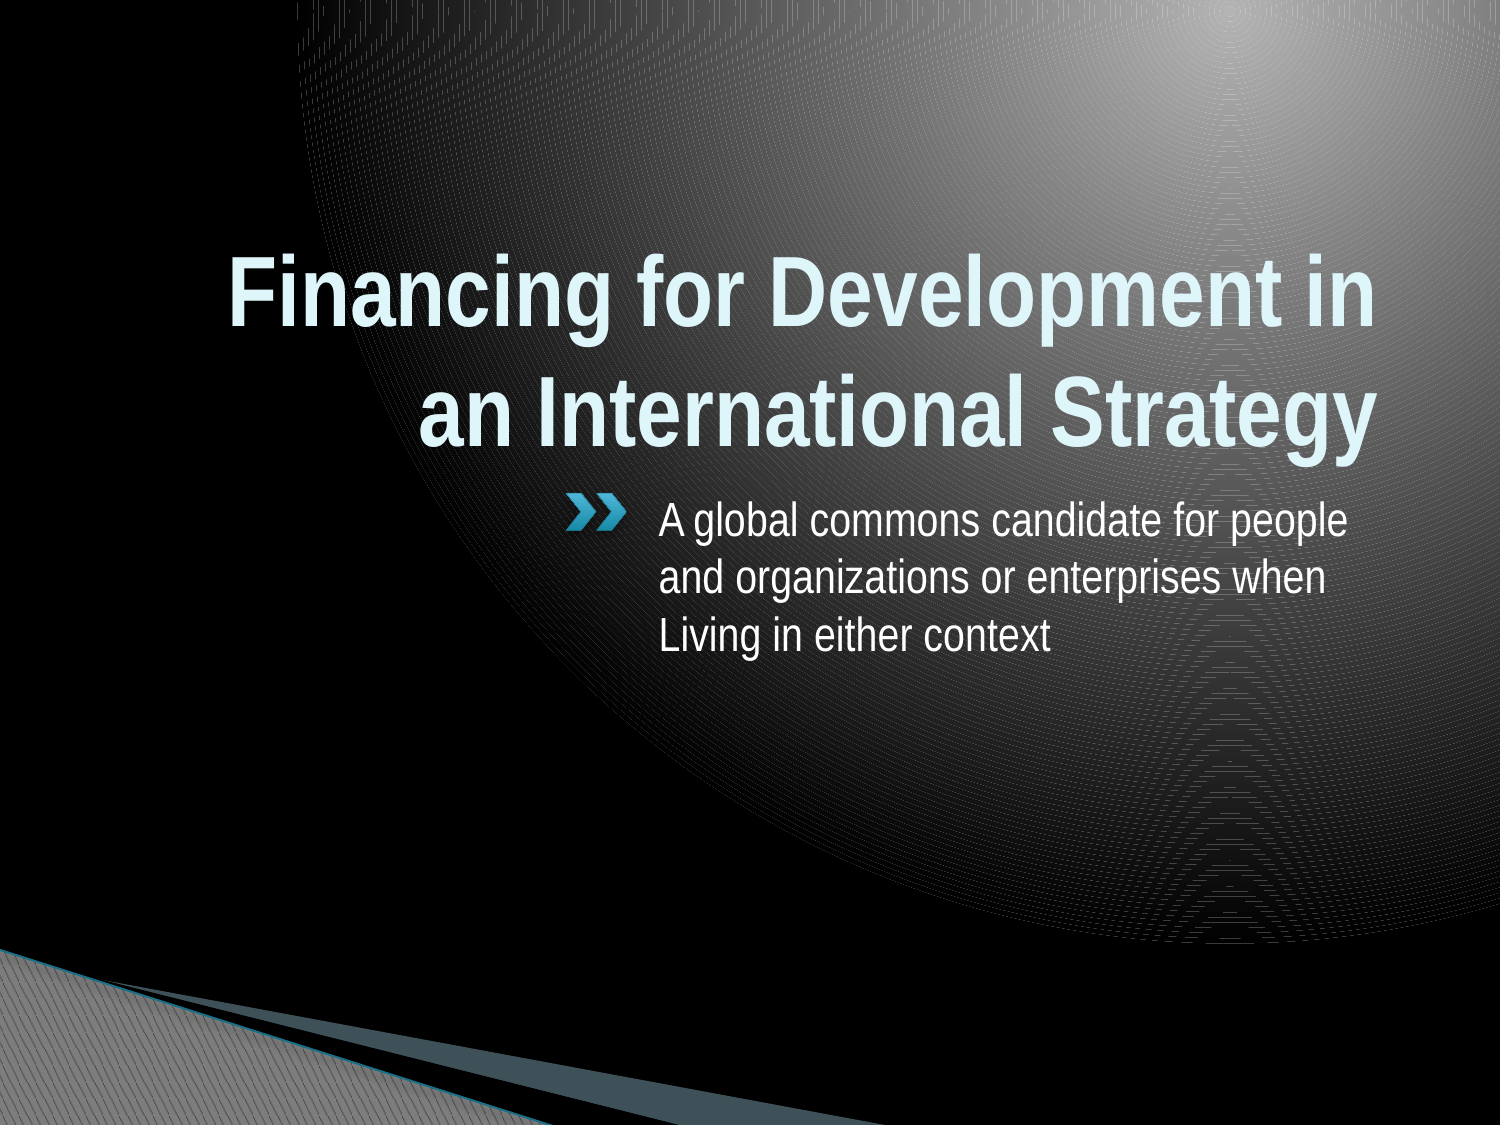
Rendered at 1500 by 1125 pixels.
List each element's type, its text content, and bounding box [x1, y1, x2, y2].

picture [0, 952, 543, 1125]
title Financing for Development in an International Strategy [118, 173, 1394, 474]
list A global commons candidate for people and organizations or enterprises when Living in either context [643, 480, 1394, 720]
